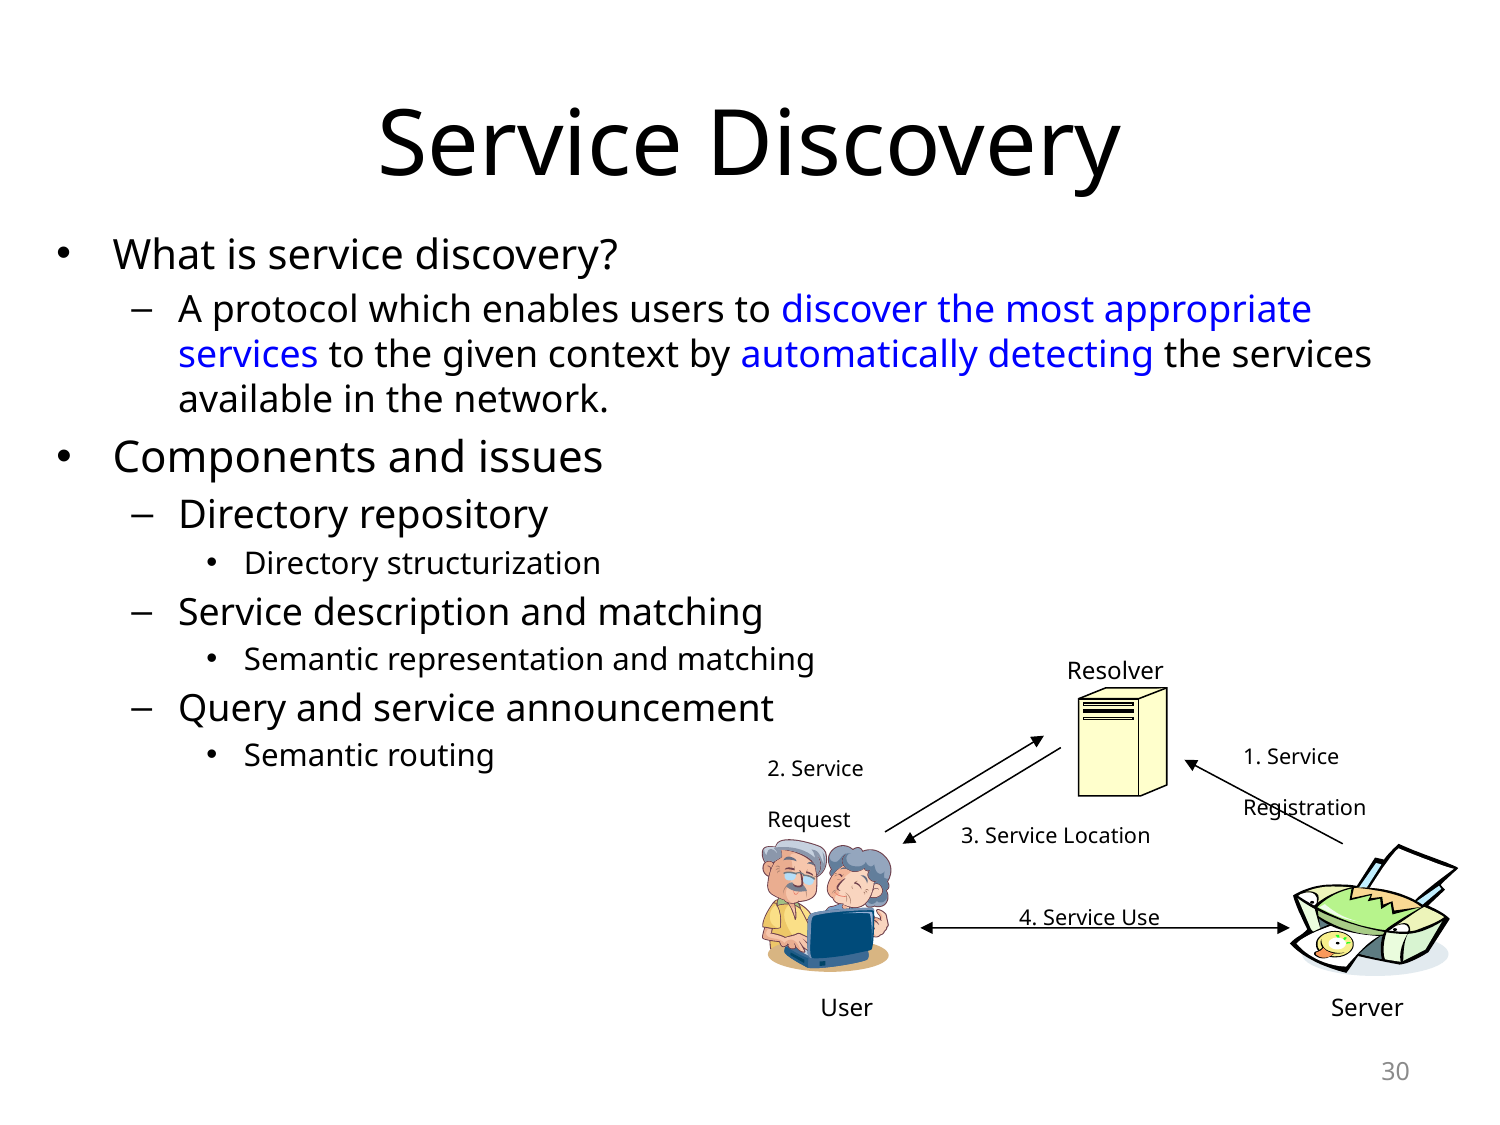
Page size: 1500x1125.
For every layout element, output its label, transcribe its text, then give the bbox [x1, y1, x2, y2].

slide_number 30 [1074, 1042, 1425, 1103]
list What is service discovery? A protocol which enables users to discover the most appropriate services to the given context by automatically detecting the services available in the network. Components and issues Directory repository Directory structurization Service description and matching Semantic representation and matching Query and service announcement Semantic routing [41, 220, 1465, 964]
title Service Discovery [75, 45, 1425, 220]
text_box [761, 632, 1459, 1015]
